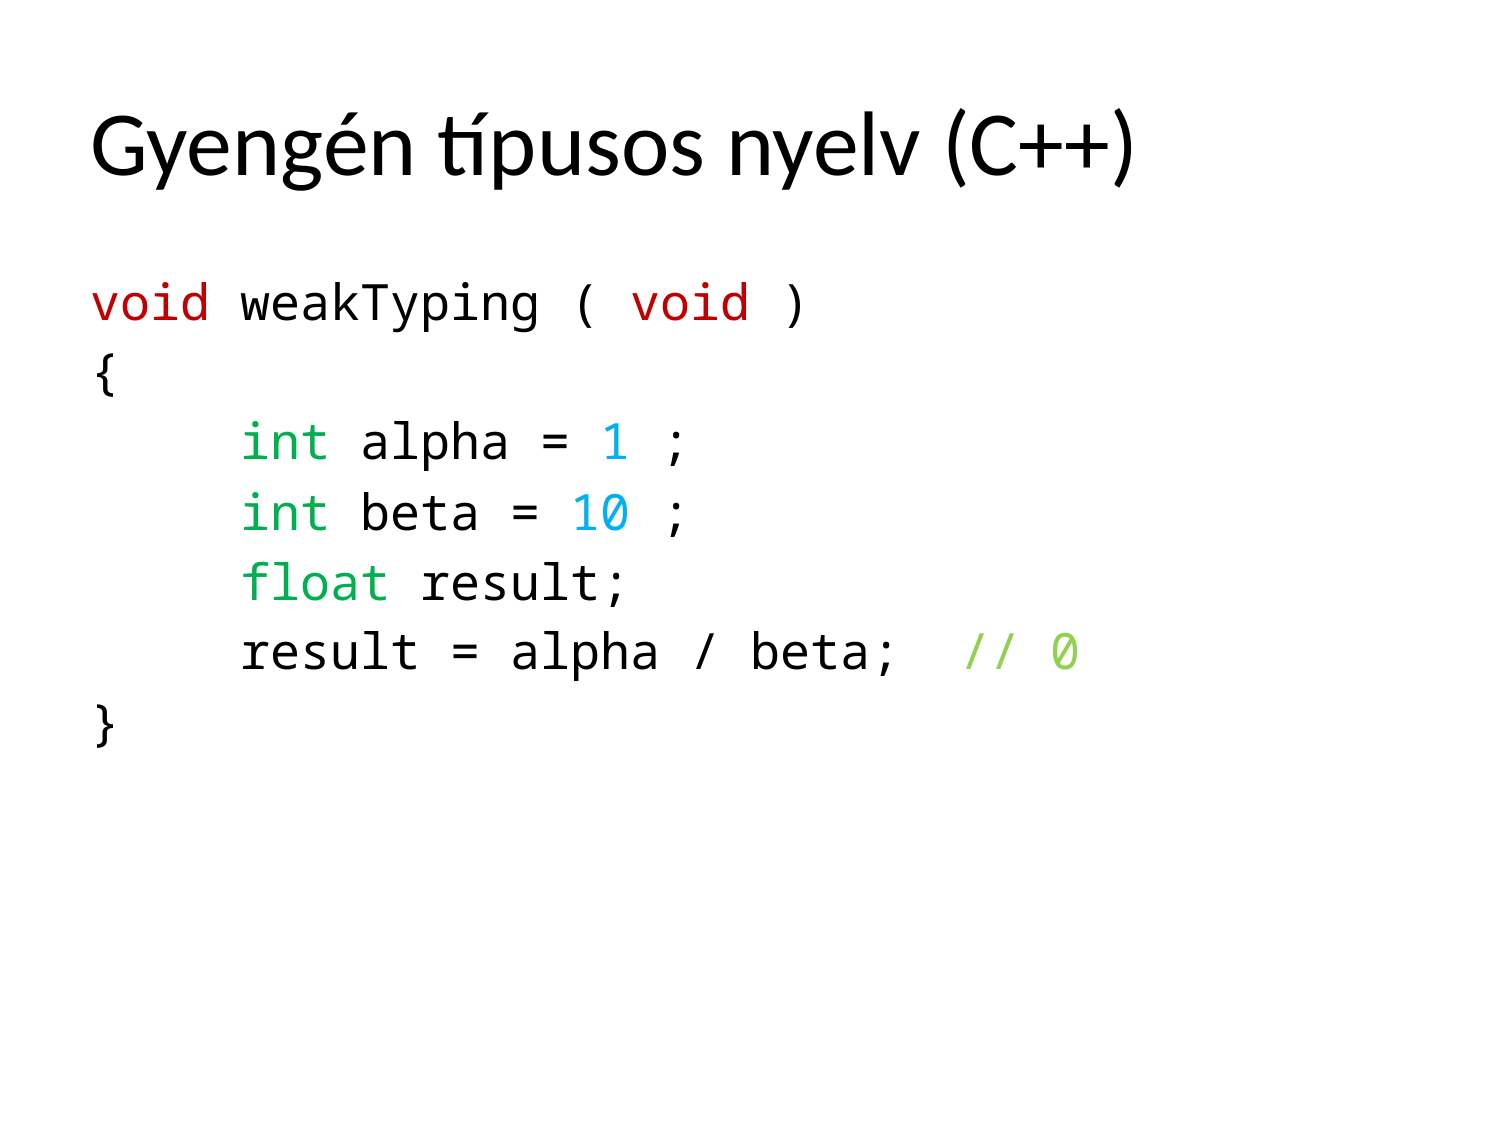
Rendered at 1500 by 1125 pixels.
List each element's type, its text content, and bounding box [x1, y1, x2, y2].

list void weakTyping ( void ) { int alpha = 1 ; int beta = 10 ; float result; result = alpha / beta; // 0 } [74, 262, 1426, 1006]
title Gyengén típusos nyelv (C++) [74, 44, 1426, 233]
